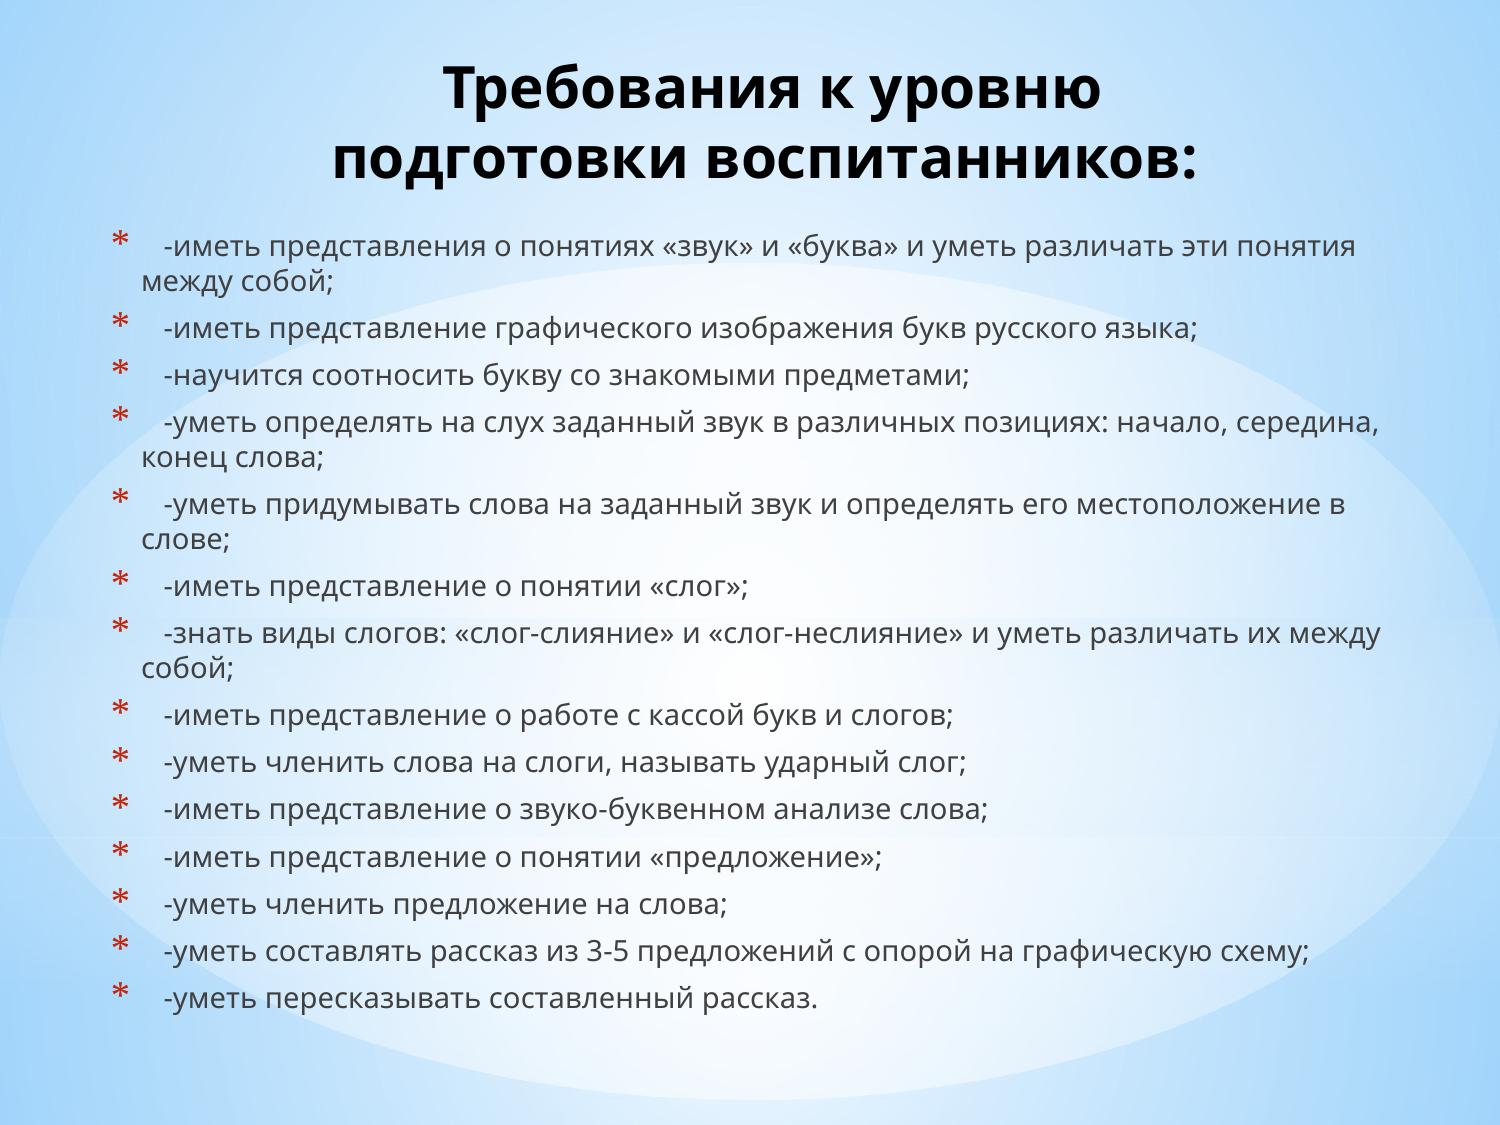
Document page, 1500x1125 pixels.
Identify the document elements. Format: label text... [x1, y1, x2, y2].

list -иметь представления о понятиях «звук» и «буква» и уметь различать эти понятия между собой; -иметь представление графического изображения букв русского языка; -научится соотносить букву со знакомыми предметами; -уметь определять на слух заданный звук в различных позициях: начало, середина, конец слова; -уметь придумывать слова на заданный звук и определять его местоположение в слове; -иметь представление о понятии «слог»; -знать виды слогов: «слог-слияние» и «слог-неслияние» и уметь различать их между собой; -иметь представление о работе с кассой букв и слогов; -уметь членить слова на слоги, называть ударный слог; -иметь представление о звуко-буквенном анализе слова; -иметь представление о понятии «предложение»; -уметь членить предложение на слова; -уметь составлять рассказ из 3-5 предложений с опорой на графическую схему; -уметь пересказывать составленный рассказ. [88, 219, 1439, 963]
title Требования к уровню подготовки воспитанников: [230, 42, 1299, 219]
